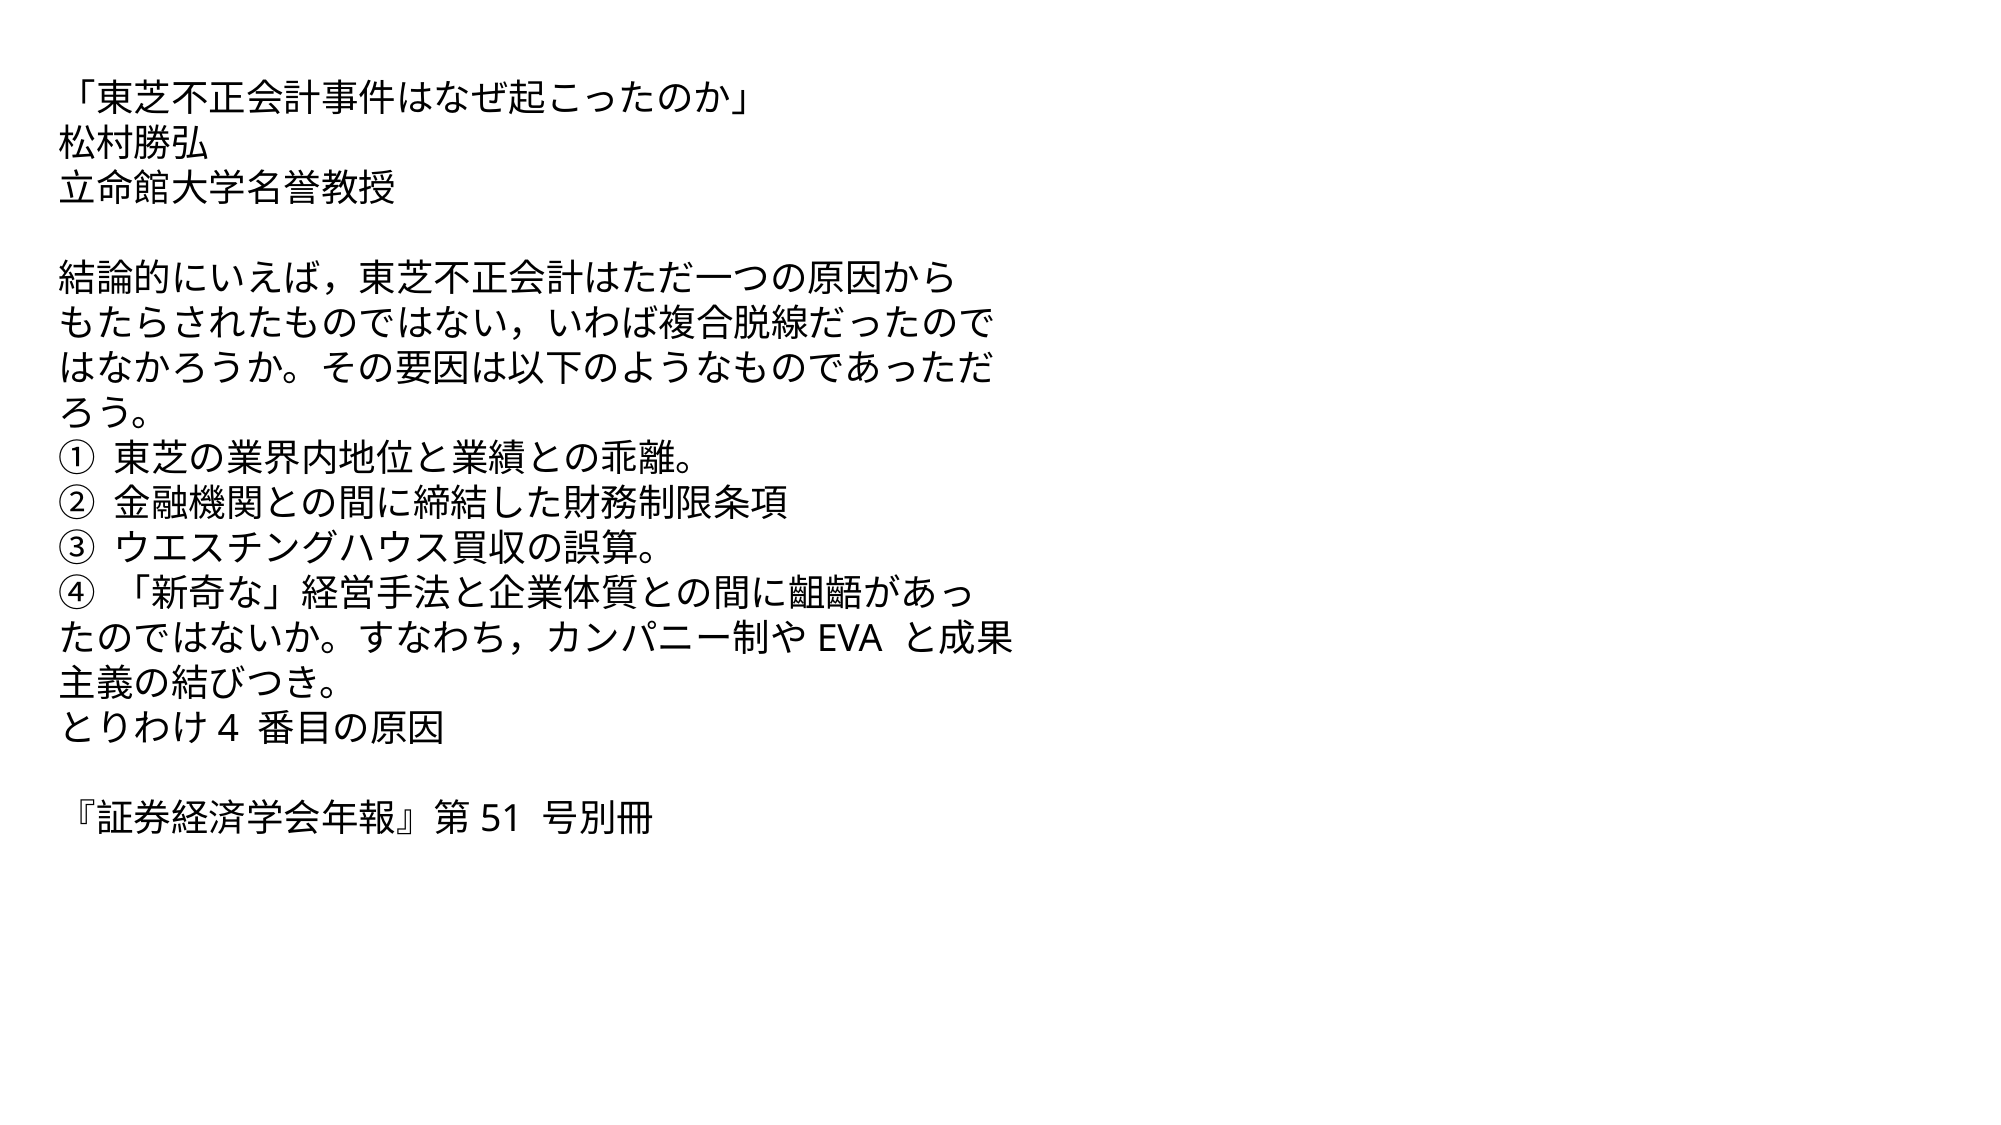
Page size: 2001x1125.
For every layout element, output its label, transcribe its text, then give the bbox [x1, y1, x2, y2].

text_box 「東芝不正会計事件はなぜ起こったのか」 松村勝弘 立命館大学名誉教授 結論的にいえば，東芝不正会計はただ一つの原因から もたらされたものではない，いわば複合脱線だったので はなかろうか。その要因は以下のようなものであっただ ろう。 ① 東芝の業界内地位と業績との乖離。 ② 金融機関との間に締結した財務制限条項 ③ ウエスチングハウス買収の誤算。 ④ 「新奇な」経営手法と企業体質との間に齟齬があっ たのではないか。すなわち，カンパニー制やEVA と成果 主義の結びつき。 とりわけ4 番目の原因 『証券経済学会年報』第51 号別冊 [43, 66, 1877, 847]
